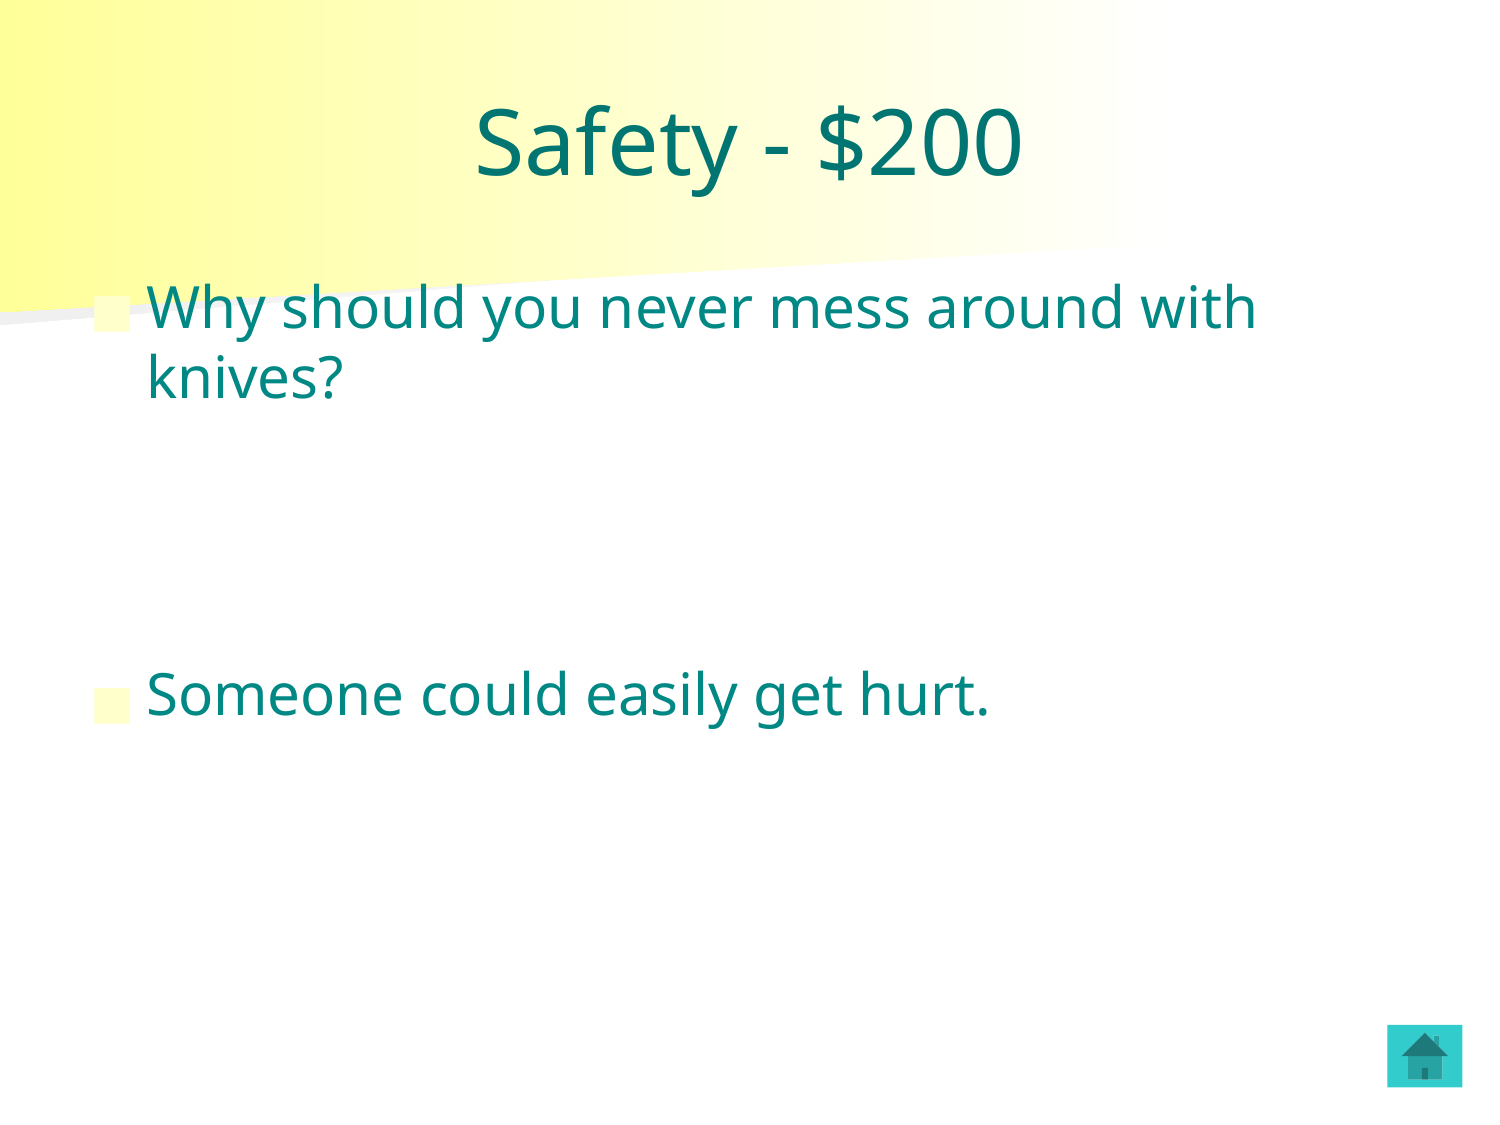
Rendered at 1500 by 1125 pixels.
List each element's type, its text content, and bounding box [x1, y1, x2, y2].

text_box [1387, 1024, 1463, 1088]
title Safety - $200 [75, 45, 1425, 233]
text_box Why should you never mess around with knives? [74, 262, 1425, 588]
text_box Someone could easily get hurt. [74, 650, 1425, 1000]
